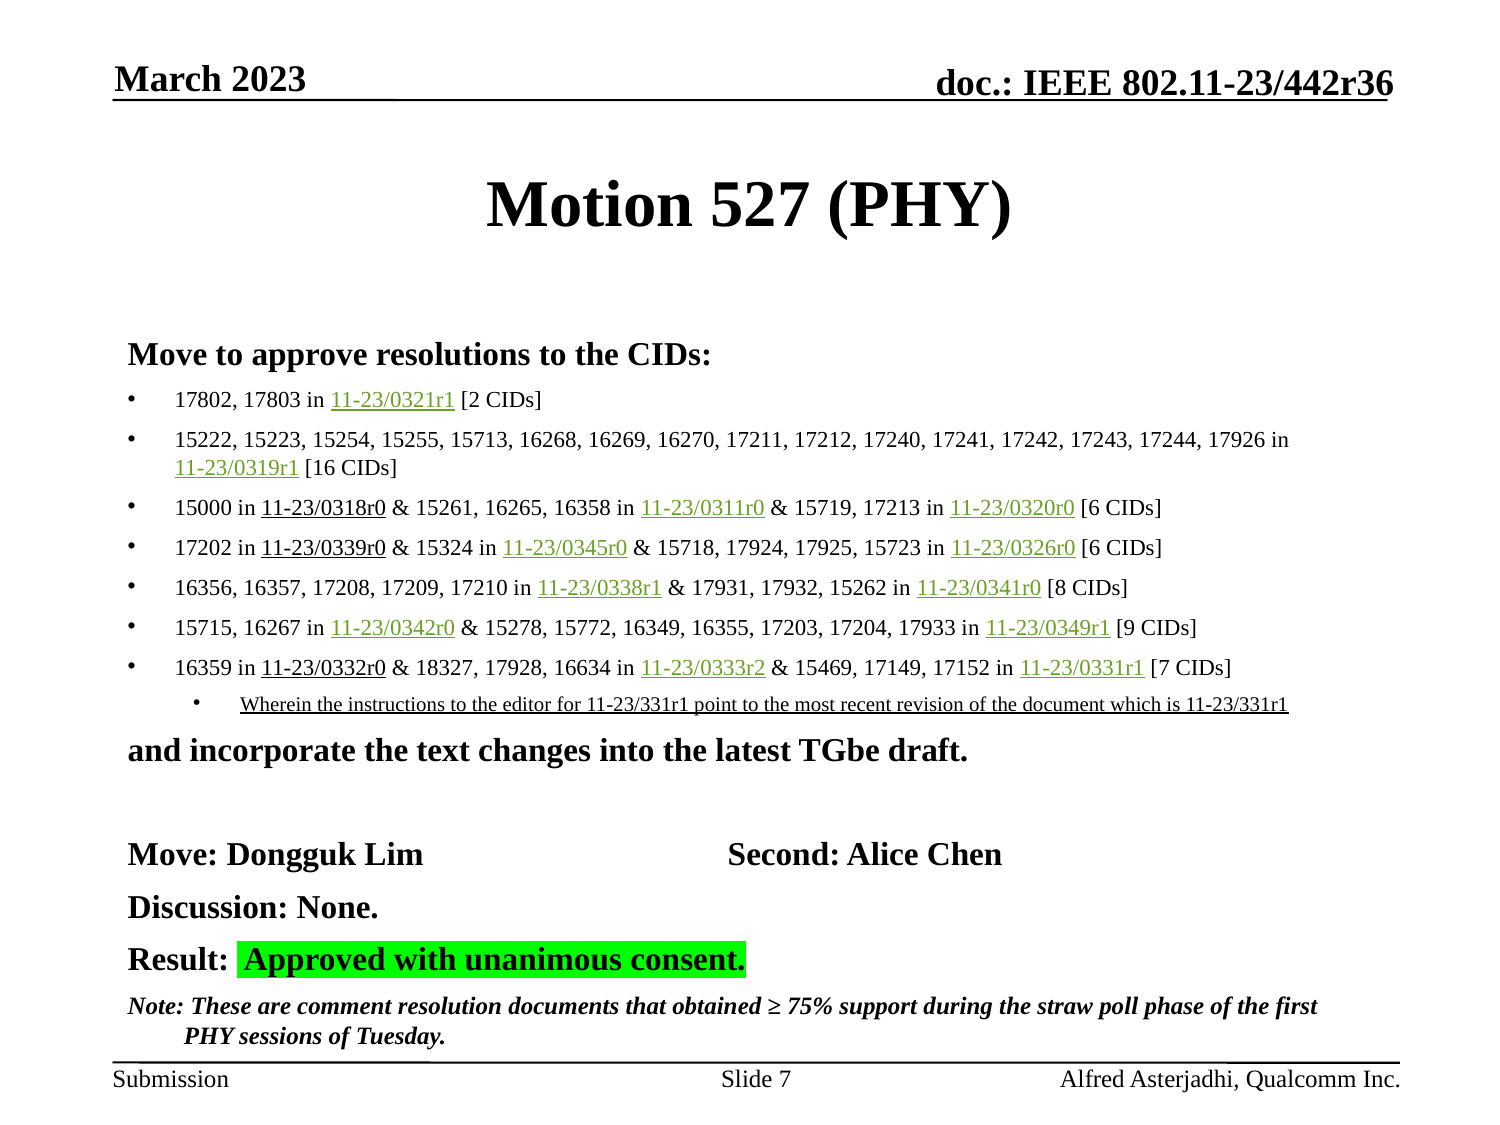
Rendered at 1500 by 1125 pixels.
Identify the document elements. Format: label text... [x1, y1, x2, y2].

title Motion 527 (PHY) [112, 112, 1388, 288]
slide_number Slide 7 [712, 1061, 800, 1123]
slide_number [114, 54, 423, 100]
list Move to approve resolutions to the CIDs: 17802, 17803 in 11-23/0321r1 [2 CIDs] 15222, 15223, 15254, 15255, 15713, 16268, 16269, 16270, 17211, 17212, 17240, 17241, 17242, 17243, 17244, 17926 in 11-23/0319r1 [16 CIDs] 15000 in 11-23/0318r0 & 15261, 16265, 16358 in 11-23/0311r0 & 15719, 17213 in 11-23/0320r0 [6 CIDs] 17202 in 11-23/0339r0 & 15324 in 11-23/0345r0 & 15718, 17924, 17925, 15723 in 11-23/0326r0 [6 CIDs] 16356, 16357, 17208, 17209, 17210 in 11-23/0338r1 & 17931, 17932, 15262 in 11-23/0341r0 [8 CIDs] 15715, 16267 in 11-23/0342r0 & 15278, 15772, 16349, 16355, 17203, 17204, 17933 in 11-23/0349r1 [9 CIDs] 16359 in 11-23/0332r0 & 18327, 17928, 16634 in 11-23/0333r2 & 15469, 17149, 17152 in 11-23/0331r1 [7 CIDs] Wherein the instructions to the editor for 11-23/331r1 point to the most recent revision of the document which is 11-23/331r1 and incorporate the text changes into the latest TGbe draft. Move: Dongguk Lim Second: Alice Chen Discussion: None. Result: Approved with unanimous consent. Note: These are comment resolution documents that obtained ≥ 75% support during the straw poll phase of the first PHY sessions of Tuesday. [112, 324, 1388, 1063]
footer Alfred Asterjadhi, Qualcomm Inc. [878, 1061, 1402, 1093]
